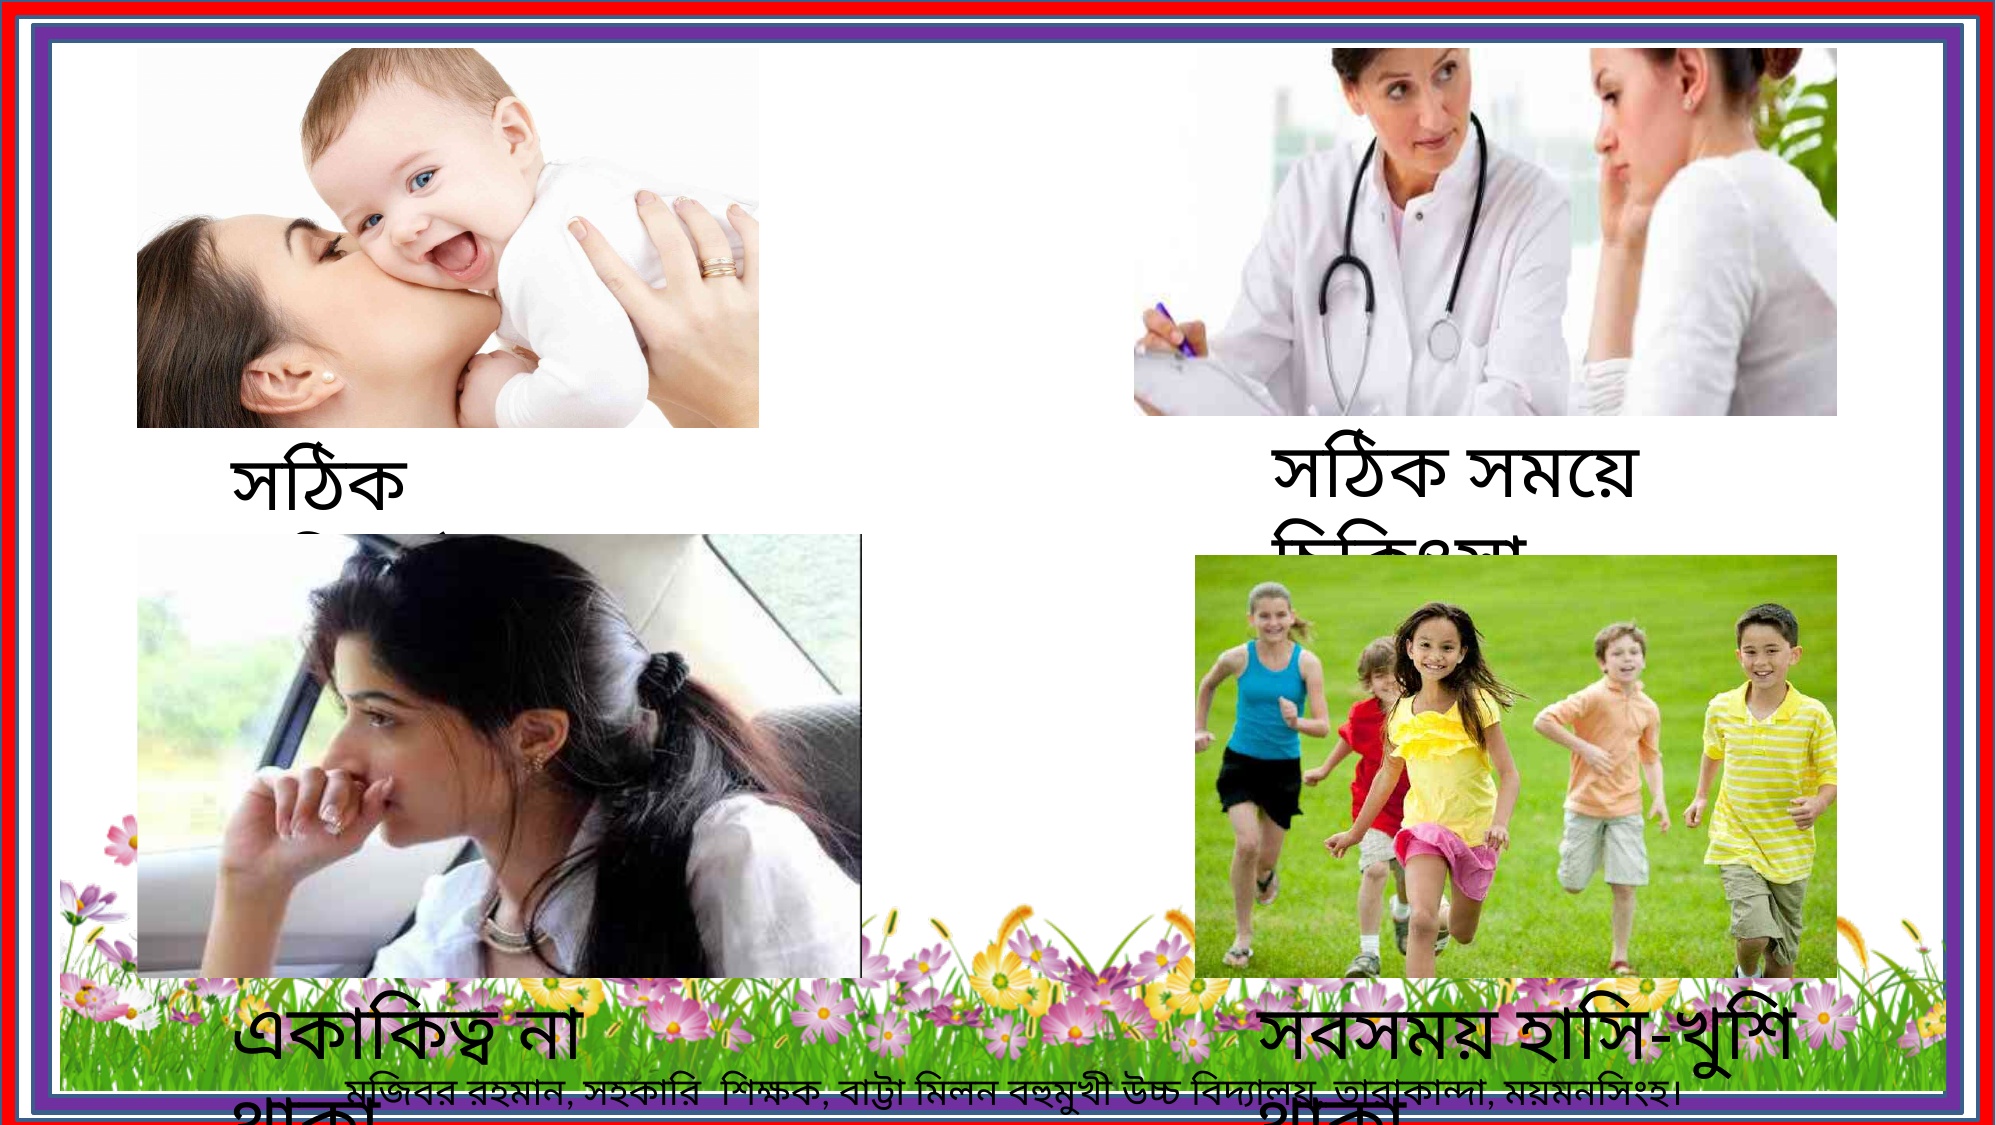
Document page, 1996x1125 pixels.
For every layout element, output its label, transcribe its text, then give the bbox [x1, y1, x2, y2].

text_box সঠিক পরিচর্যা [216, 437, 660, 532]
picture [1086, 1073, 1105, 1082]
picture [752, 1084, 761, 1091]
picture [60, 533, 1946, 1091]
picture [1197, 1084, 1216, 1091]
picture [921, 1084, 933, 1091]
picture [1058, 1084, 1070, 1091]
picture [857, 1084, 865, 1091]
picture [867, 1084, 878, 1091]
picture [1229, 1084, 1242, 1091]
picture [779, 1084, 806, 1091]
picture [881, 1084, 899, 1091]
picture [1134, 48, 1837, 416]
text_box একাকিত্ব না থাকা [216, 986, 660, 1125]
picture [1219, 1084, 1226, 1091]
picture [1099, 1084, 1106, 1091]
picture [664, 1084, 672, 1091]
picture [930, 1084, 942, 1091]
picture [740, 1084, 749, 1091]
picture [726, 1084, 737, 1091]
text_box সবসময় হাসি-খুশি থাকা [1242, 984, 1837, 1125]
picture [945, 1084, 969, 1091]
picture [136, 48, 759, 429]
picture [1027, 1084, 1061, 1091]
picture [1134, 1084, 1151, 1091]
picture [972, 1084, 991, 1091]
picture [763, 1084, 773, 1091]
text_box সঠিক সময়ে চিকিৎসা [1257, 423, 1837, 555]
picture [674, 1084, 694, 1091]
